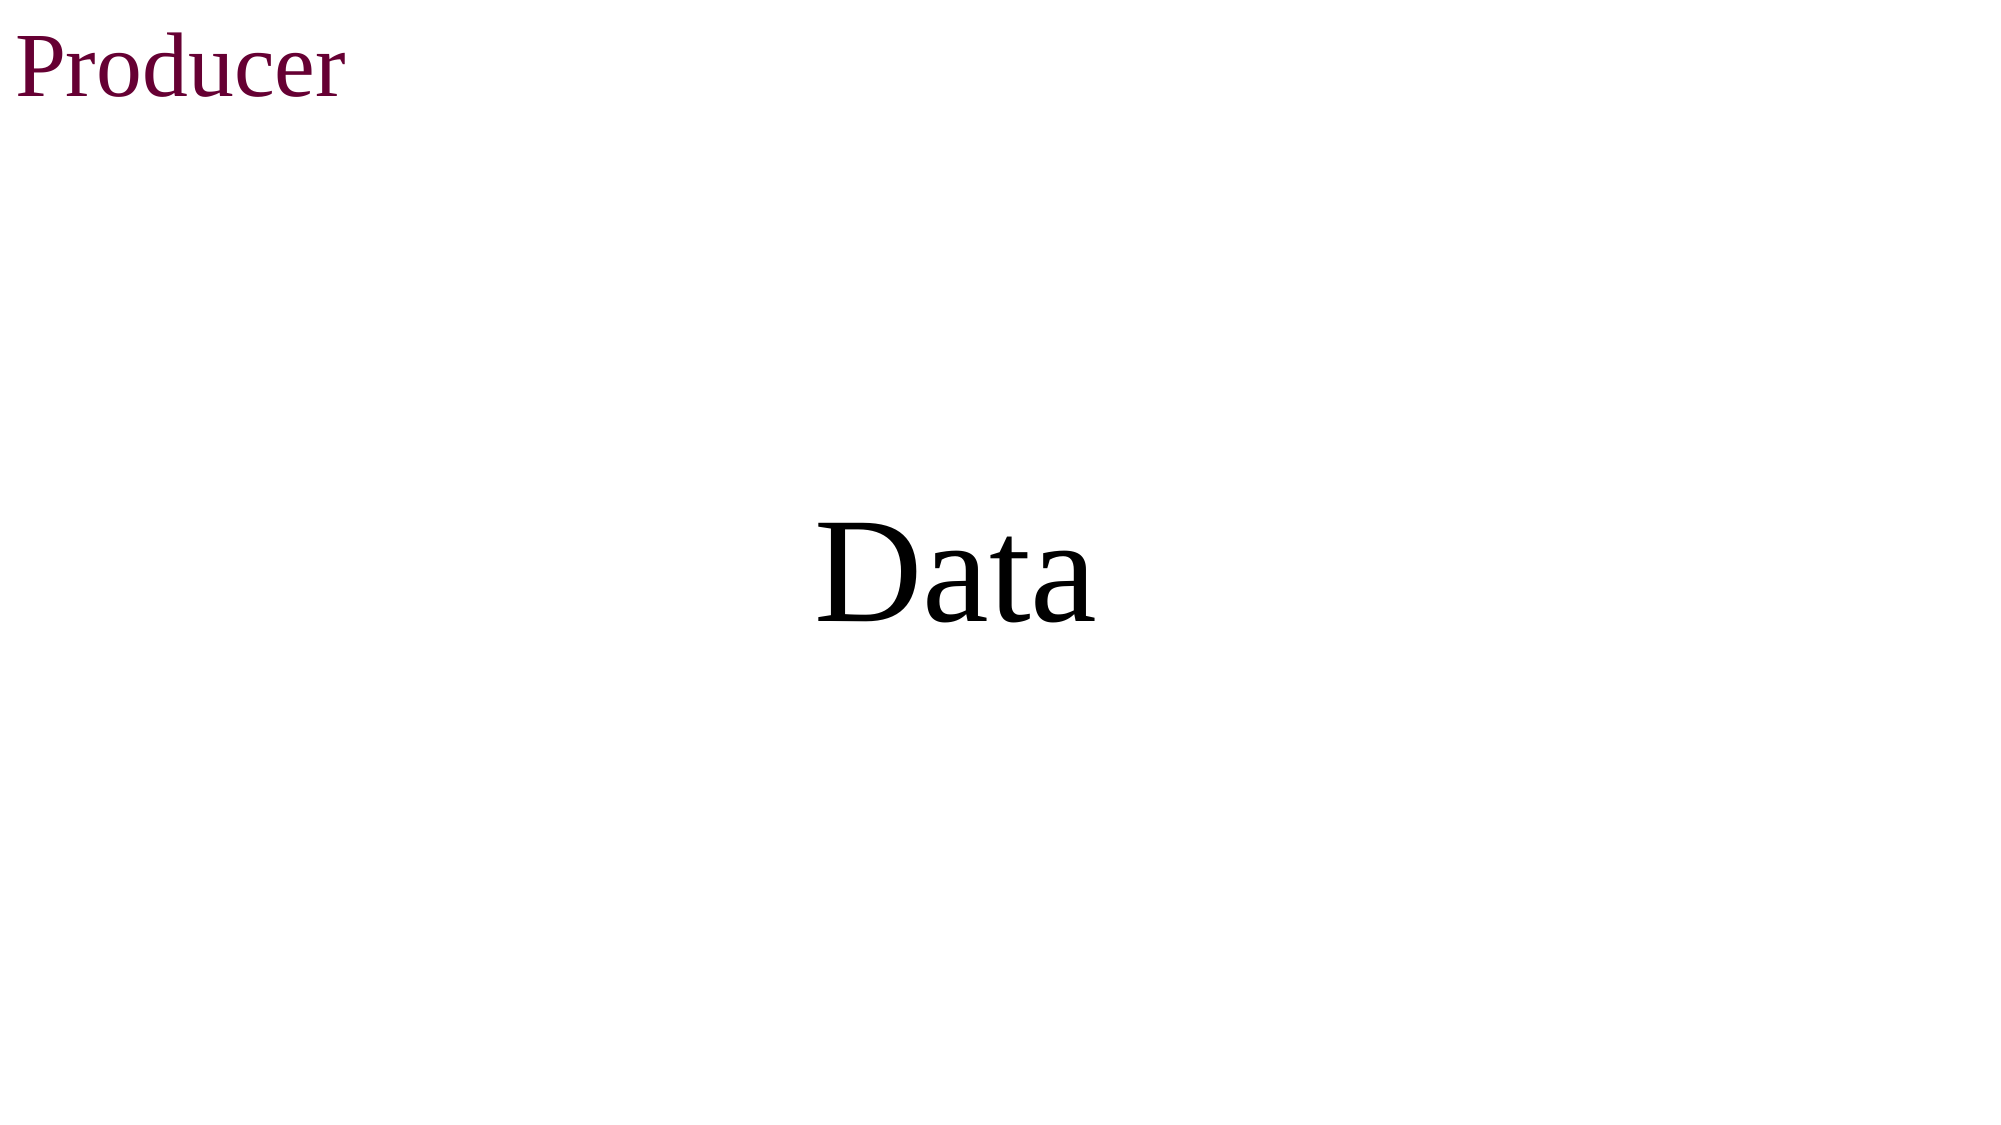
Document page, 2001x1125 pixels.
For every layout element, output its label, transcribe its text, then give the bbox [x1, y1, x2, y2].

text_box Data [799, 463, 1201, 659]
text_box Producer [0, 0, 450, 134]
